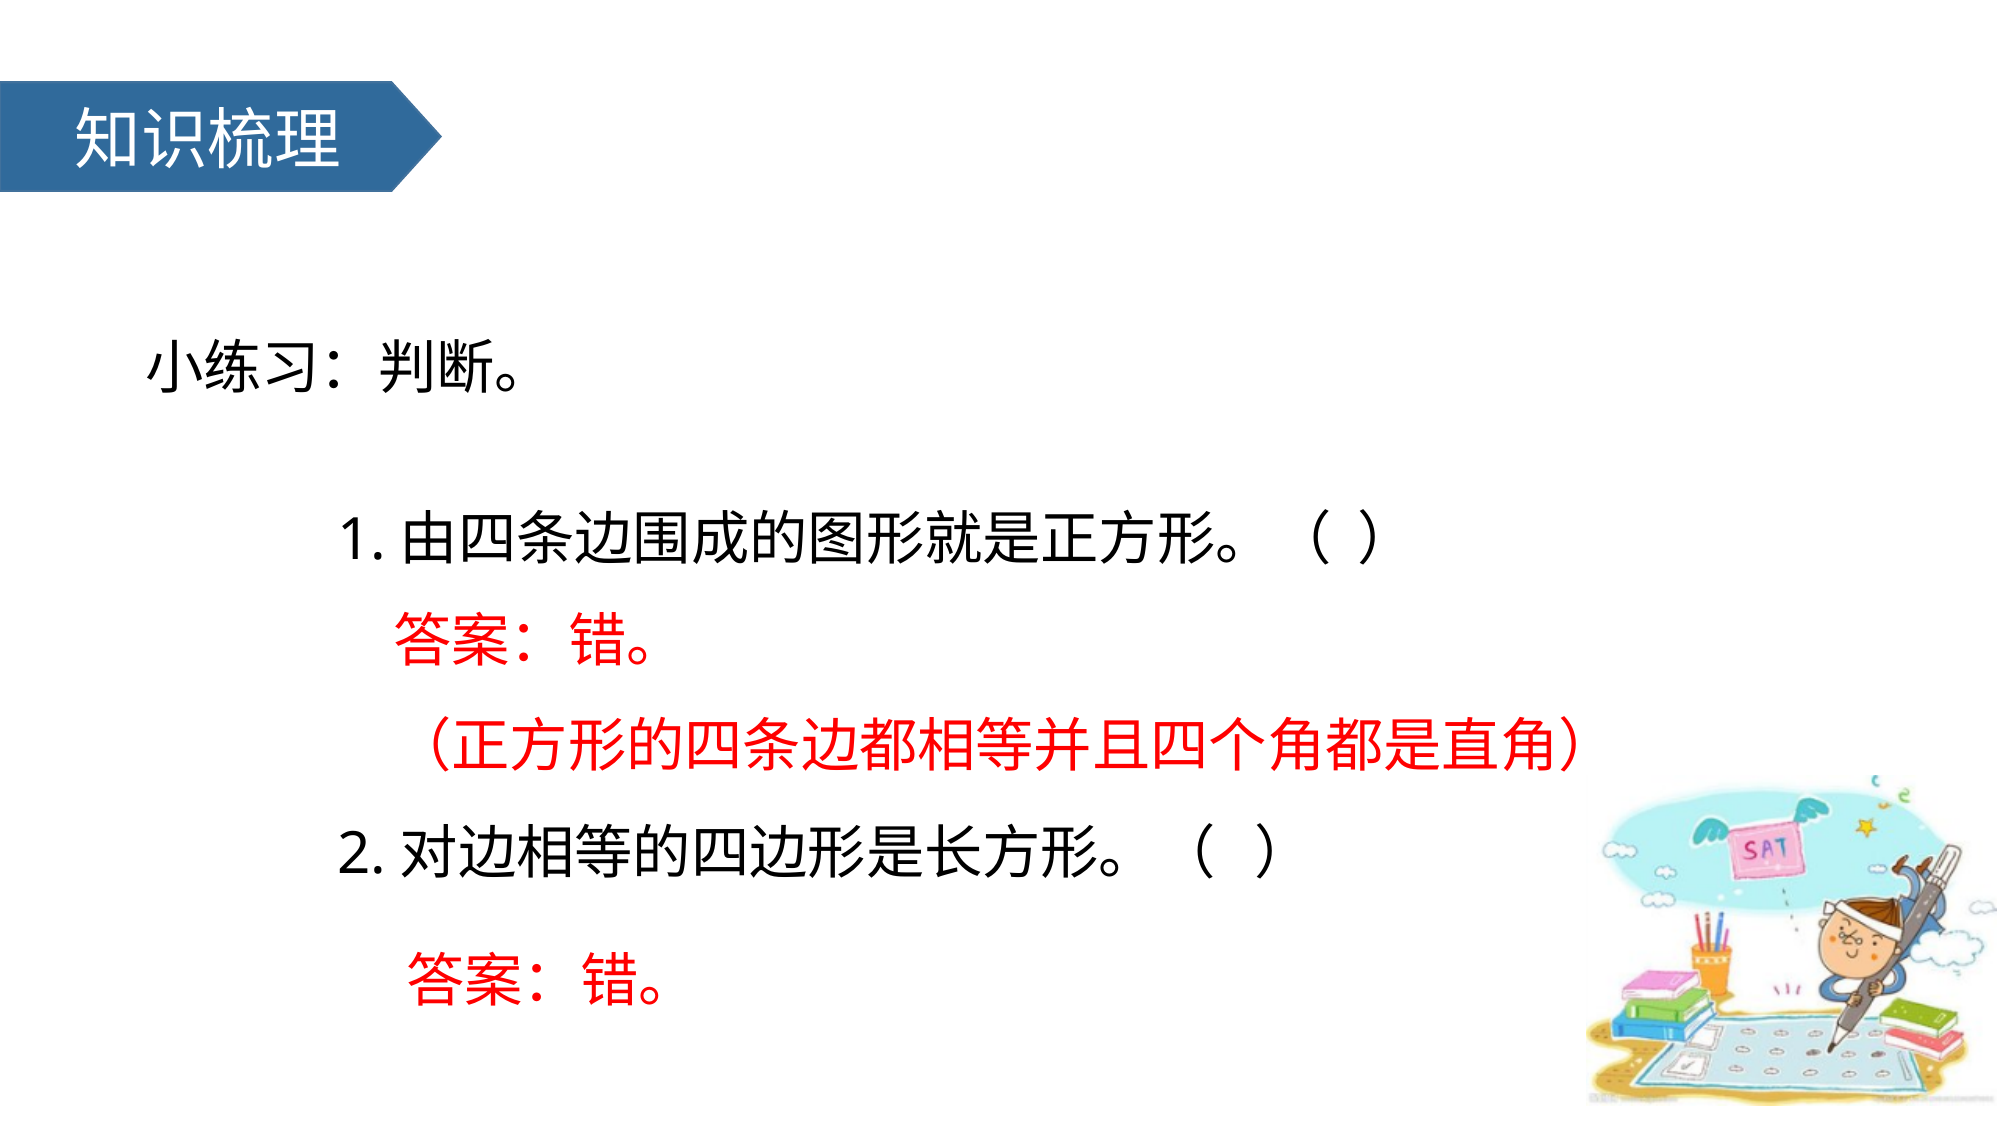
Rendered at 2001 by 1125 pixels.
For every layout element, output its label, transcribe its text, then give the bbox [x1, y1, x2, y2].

text_box 答案：错。 （正方形的四条边都相等并且四个角都是直角） [378, 560, 1727, 786]
text_box 知识梳理 [0, 82, 441, 191]
text_box 小练习：判断。 [130, 288, 568, 408]
text_box 1.由四条边围成的图形就是正方形。（ ） 2.对边相等的四边形是长方形。（ ） [128, 458, 1706, 893]
text_box 答案：错。 [391, 900, 1020, 1021]
picture [1586, 775, 1997, 1106]
